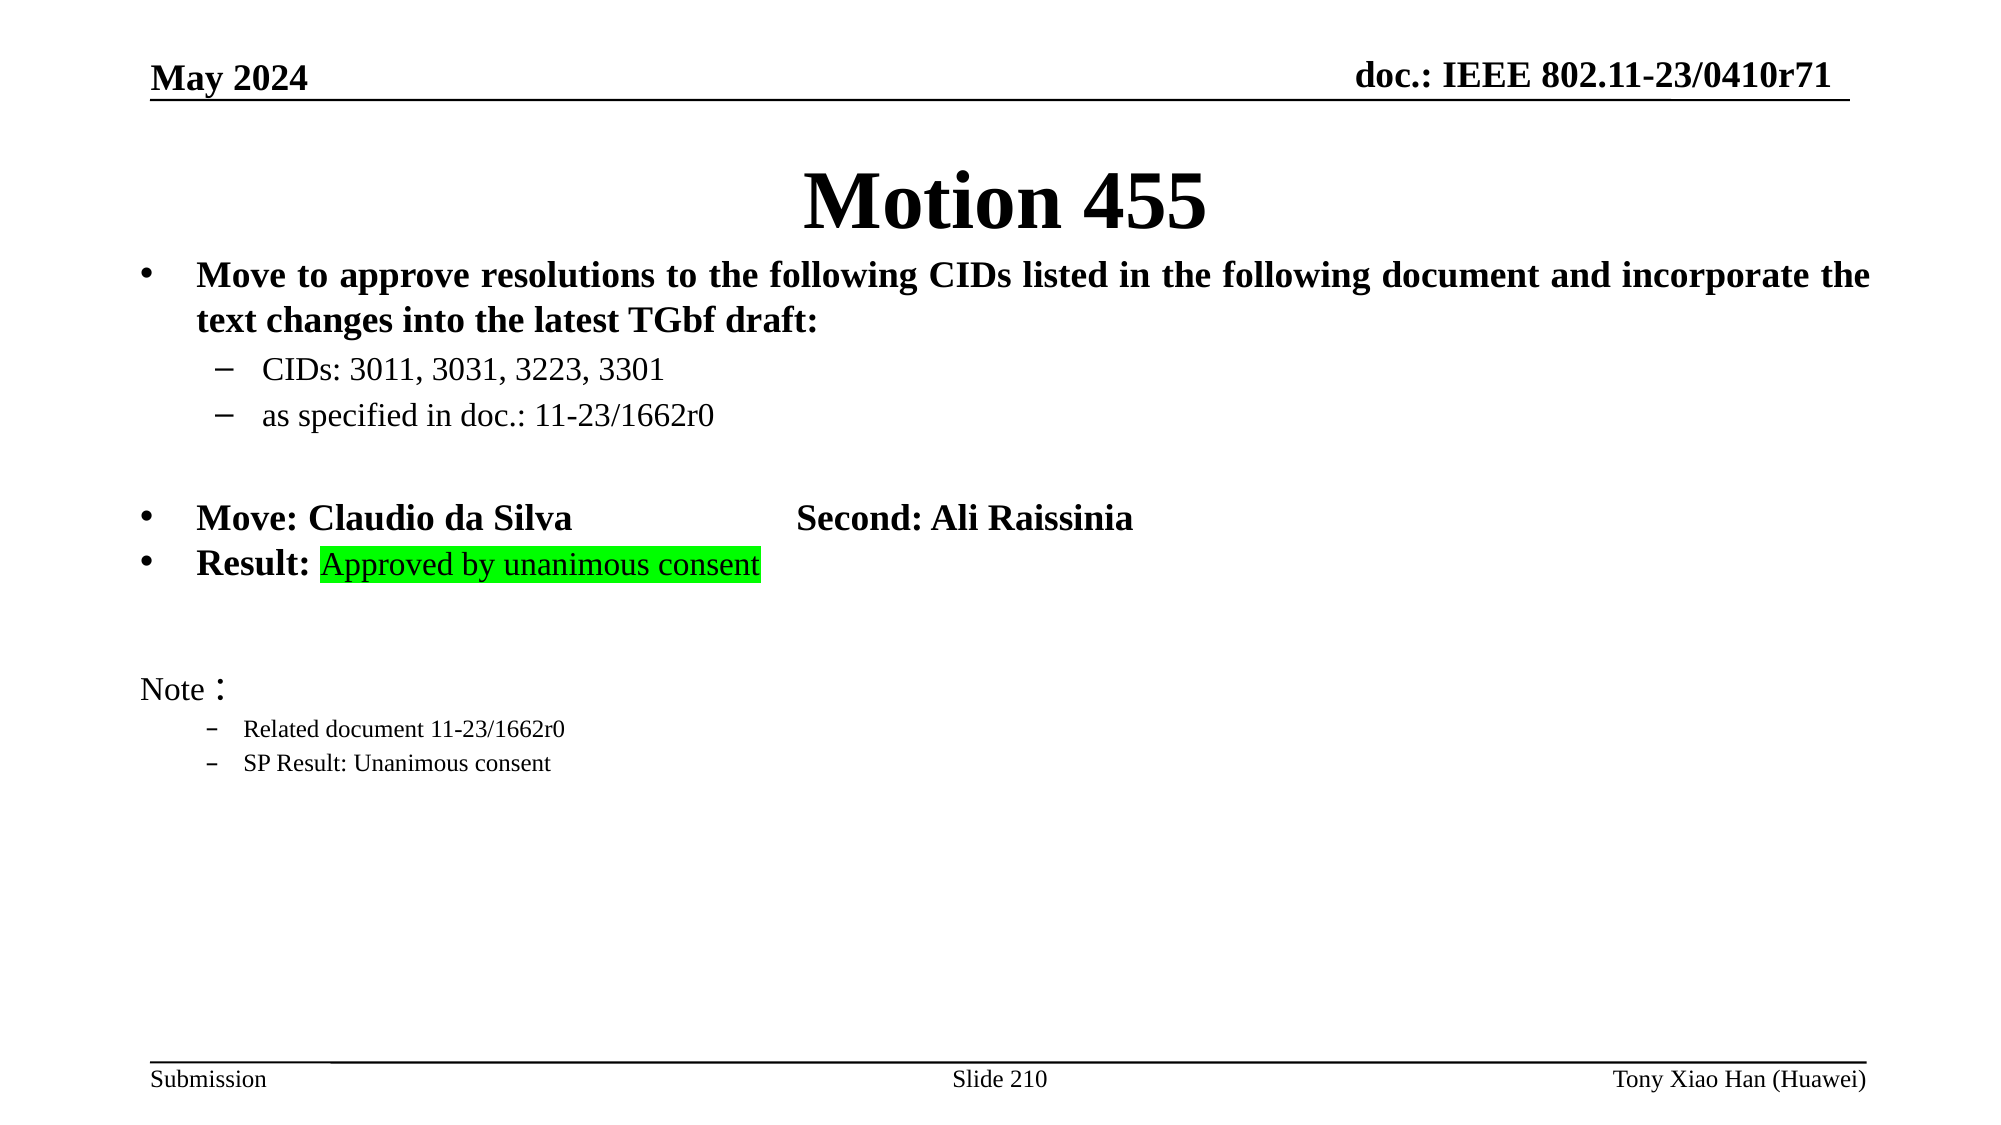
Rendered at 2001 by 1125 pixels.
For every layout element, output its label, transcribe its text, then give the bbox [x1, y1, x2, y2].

text_box Motion 455 [368, 137, 1644, 212]
text_box Move to approve resolutions to the following CIDs listed in the following document and incorporate the text changes into the latest TGbf draft: CIDs: 3011, 3031, 3223, 3301 as specified in doc.: 11-23/1662r0 Move: Claudio da Silva Second: Ali Raissinia Result: Approved by unanimous consent Note： Related document 11-23/1662r0 SP Result: Unanimous consent [125, 212, 1888, 988]
